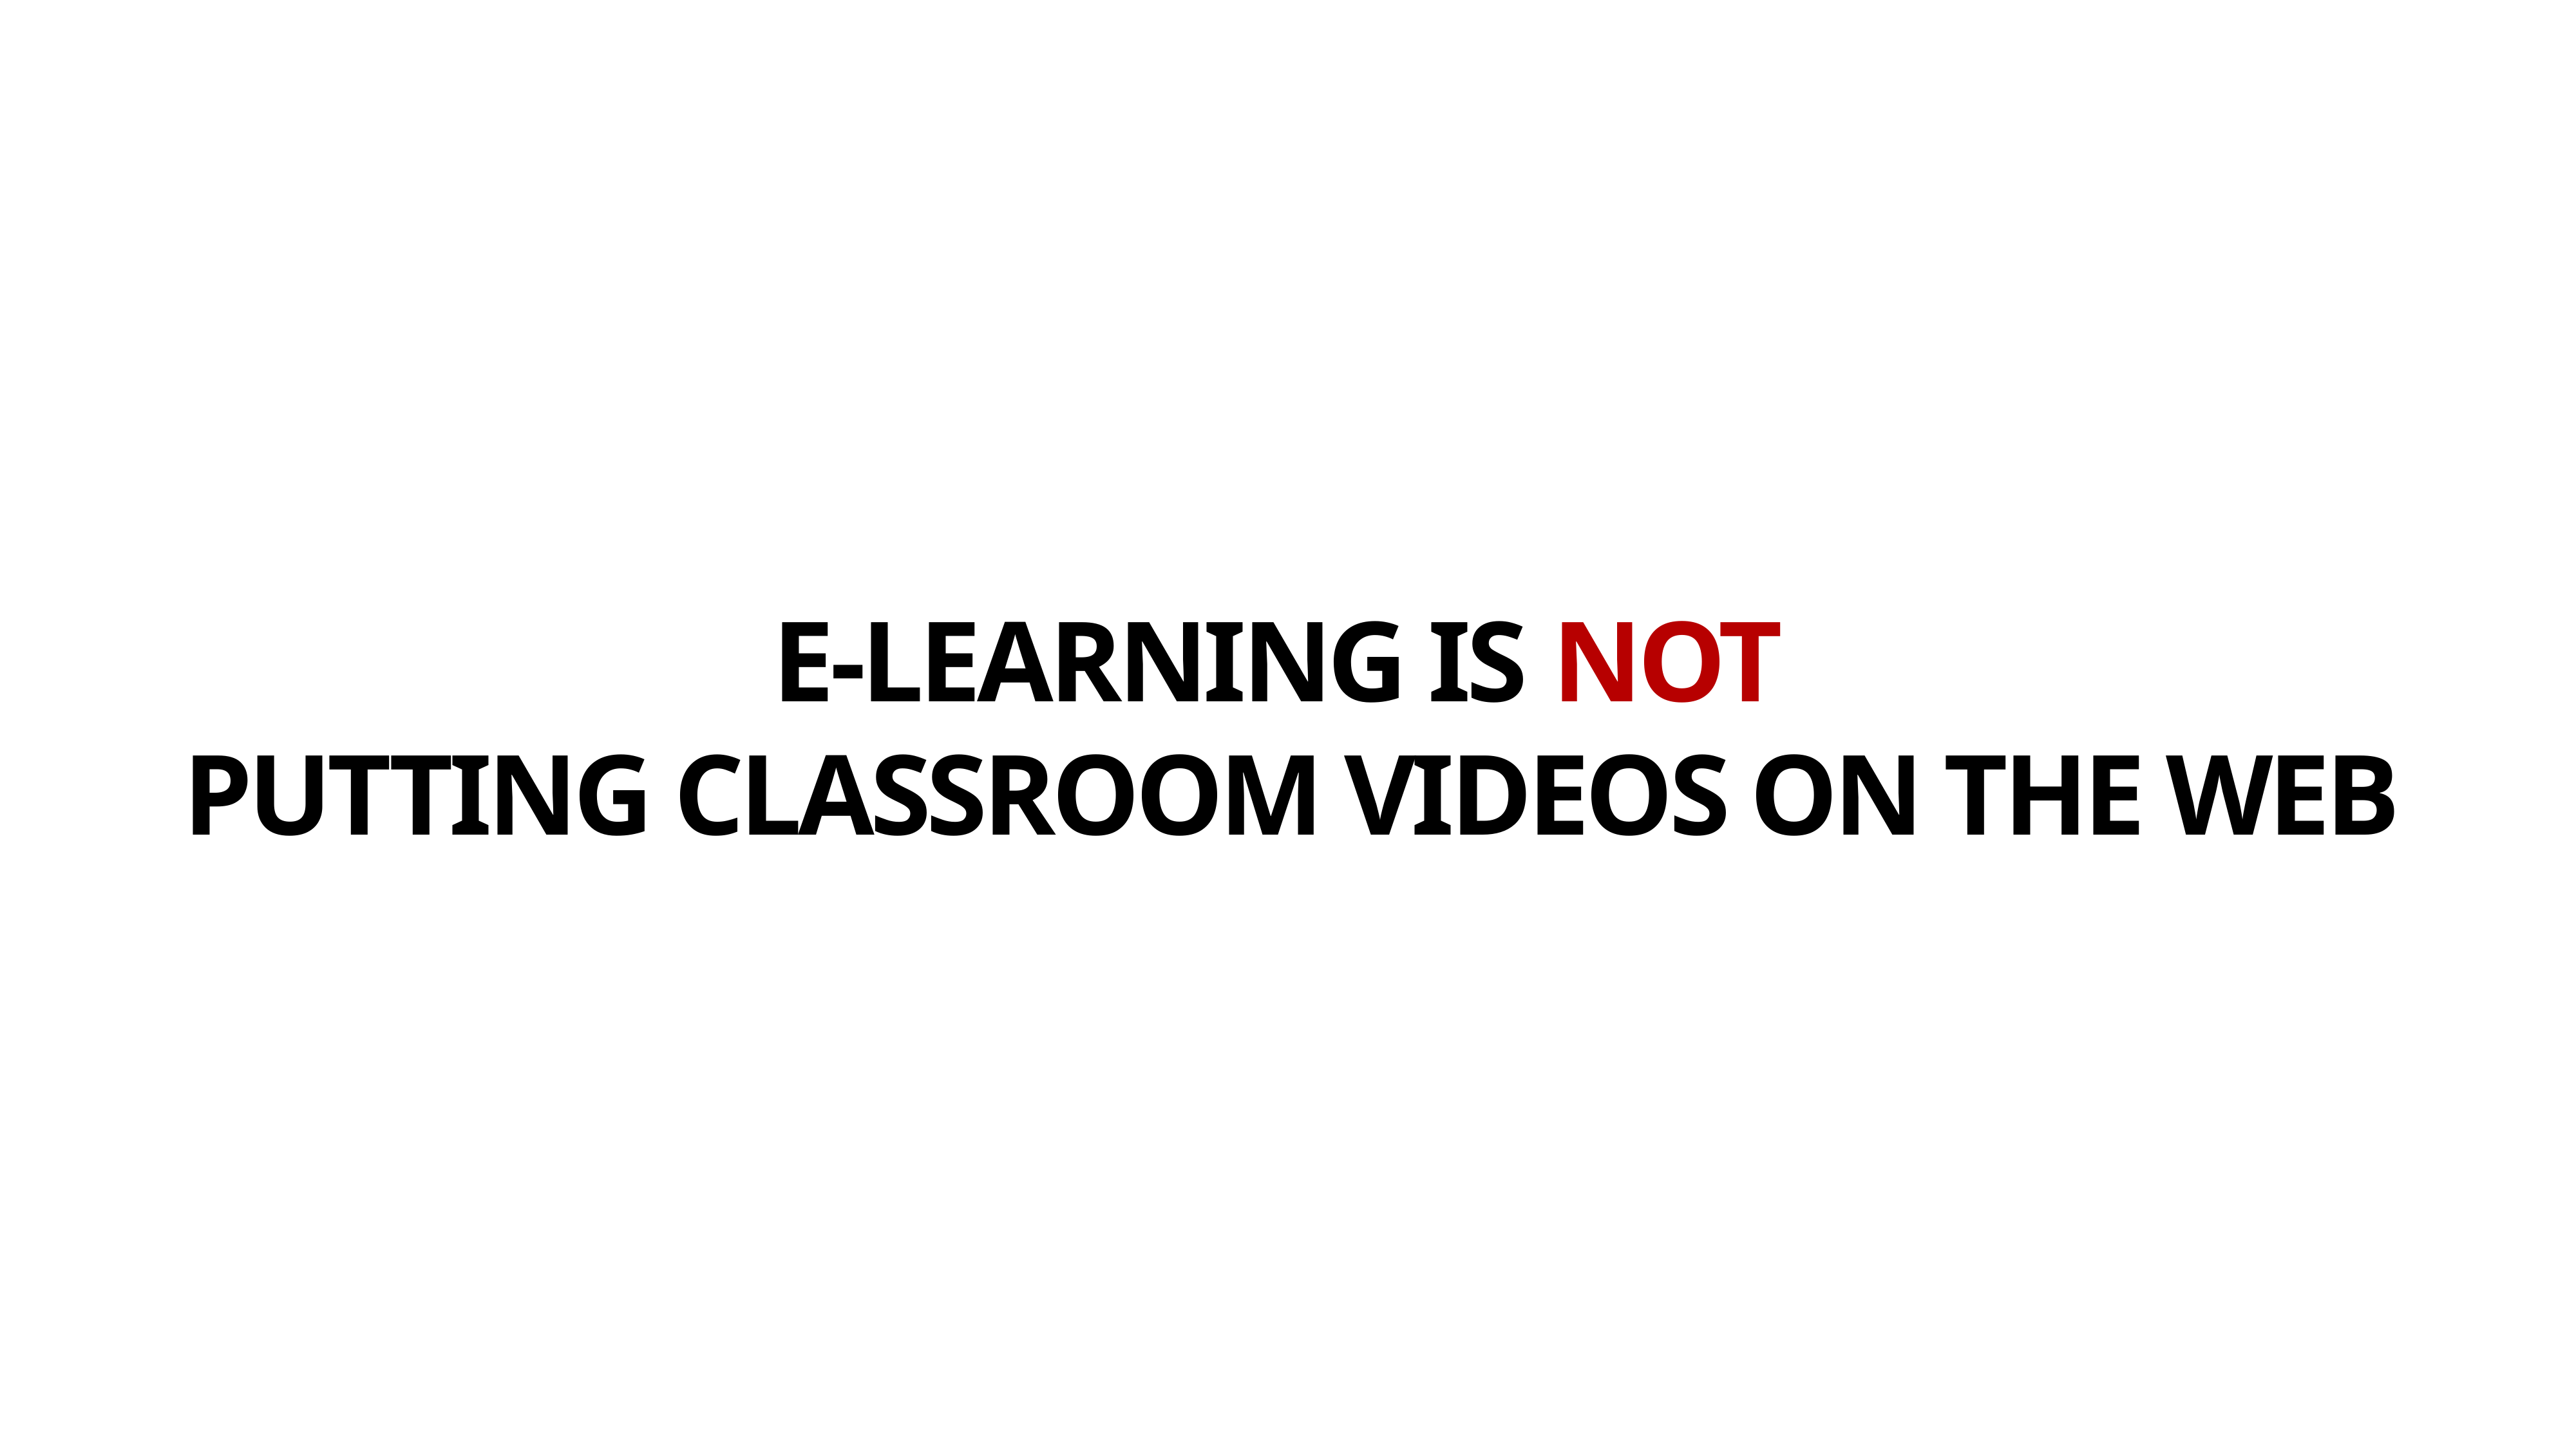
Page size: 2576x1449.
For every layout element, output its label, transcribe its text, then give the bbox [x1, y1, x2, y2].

list E-LEARNING IS NOT PUTTING CLASSROOM VIDEOS ON THE WEB [137, 520, 2447, 929]
